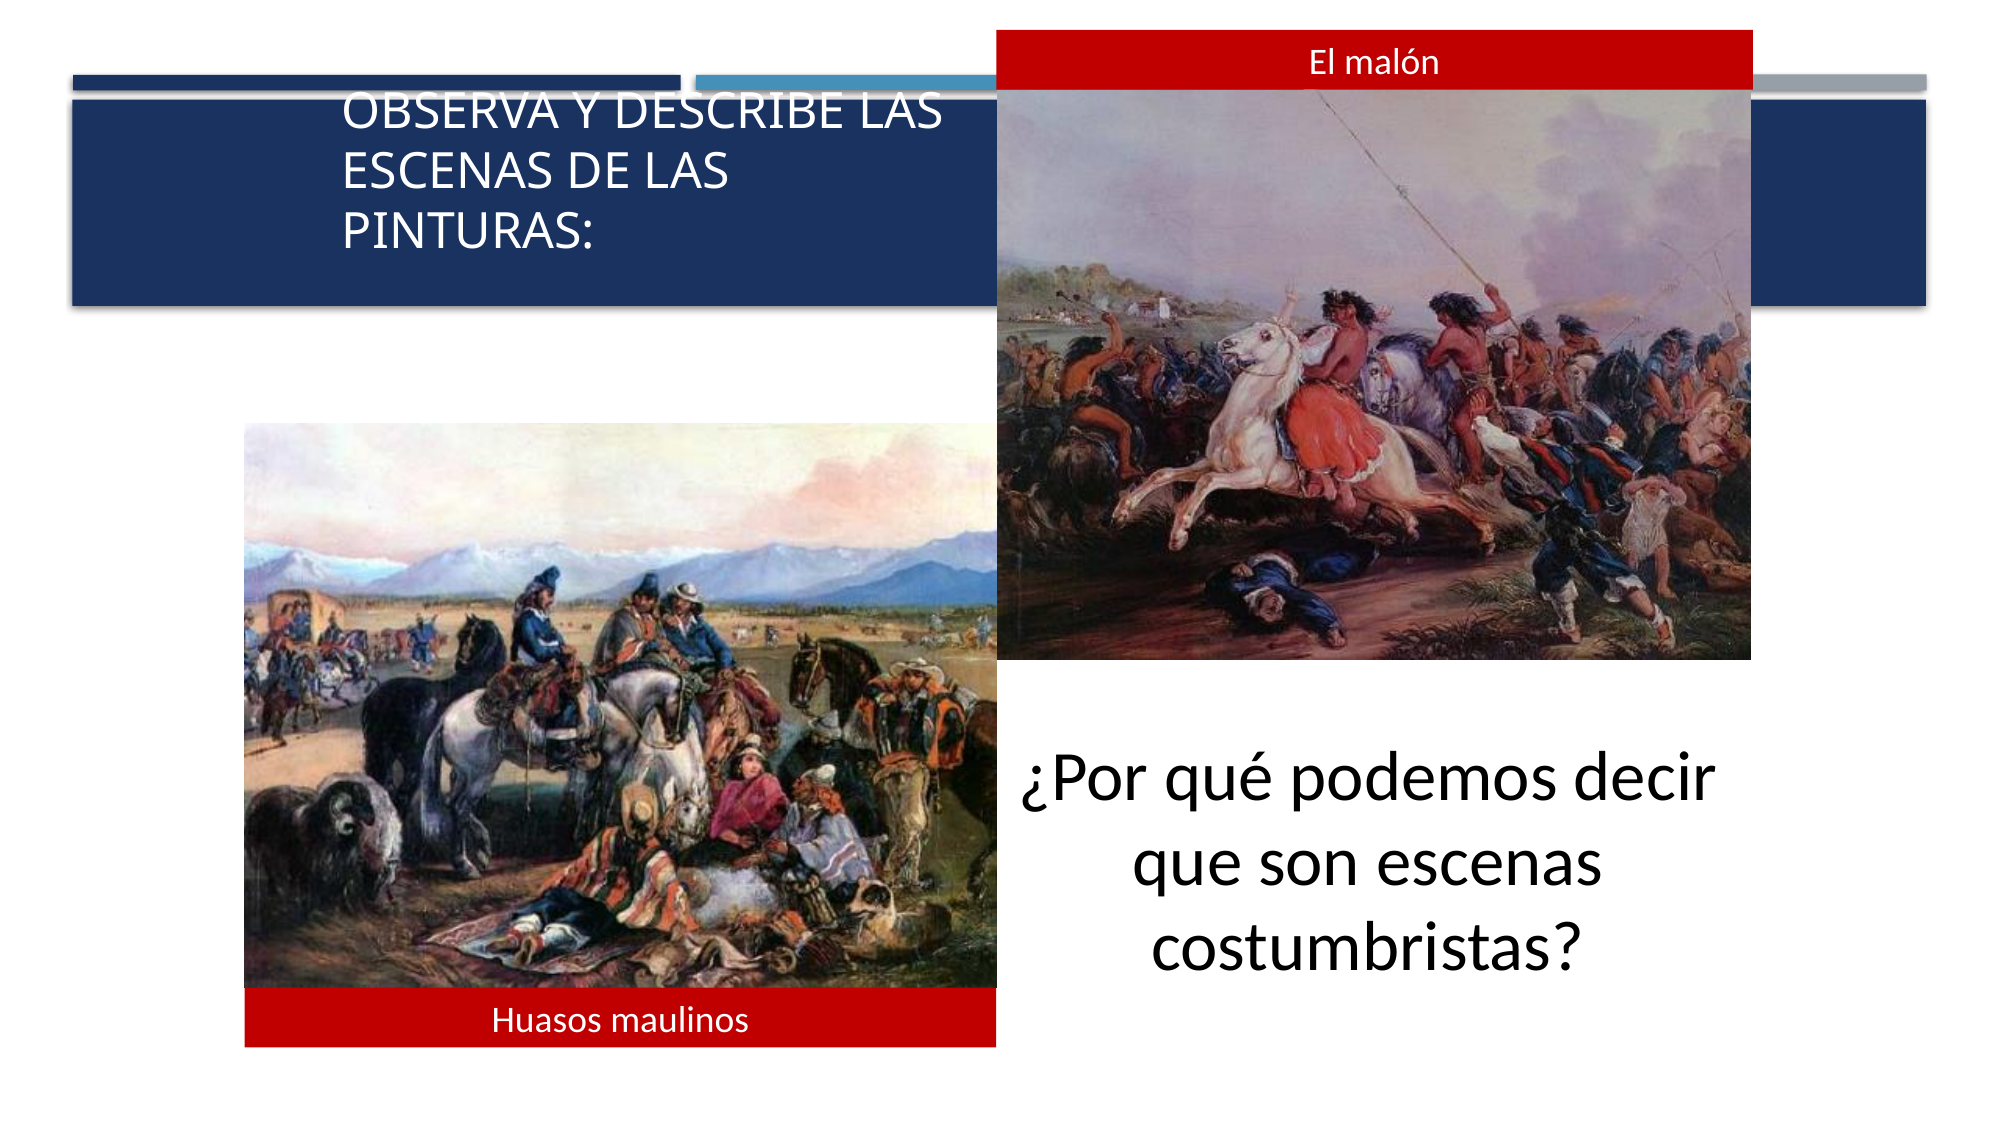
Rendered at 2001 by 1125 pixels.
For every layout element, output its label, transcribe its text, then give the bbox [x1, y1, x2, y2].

text_box ¿Por qué podemos decir que son escenas costumbristas? [1003, 763, 1740, 951]
title Observa y describe las escenas de las pinturas: [326, 117, 991, 266]
text_box El malón [996, 29, 1753, 90]
text_box Huasos maulinos [244, 998, 997, 1048]
picture [244, 89, 1751, 989]
